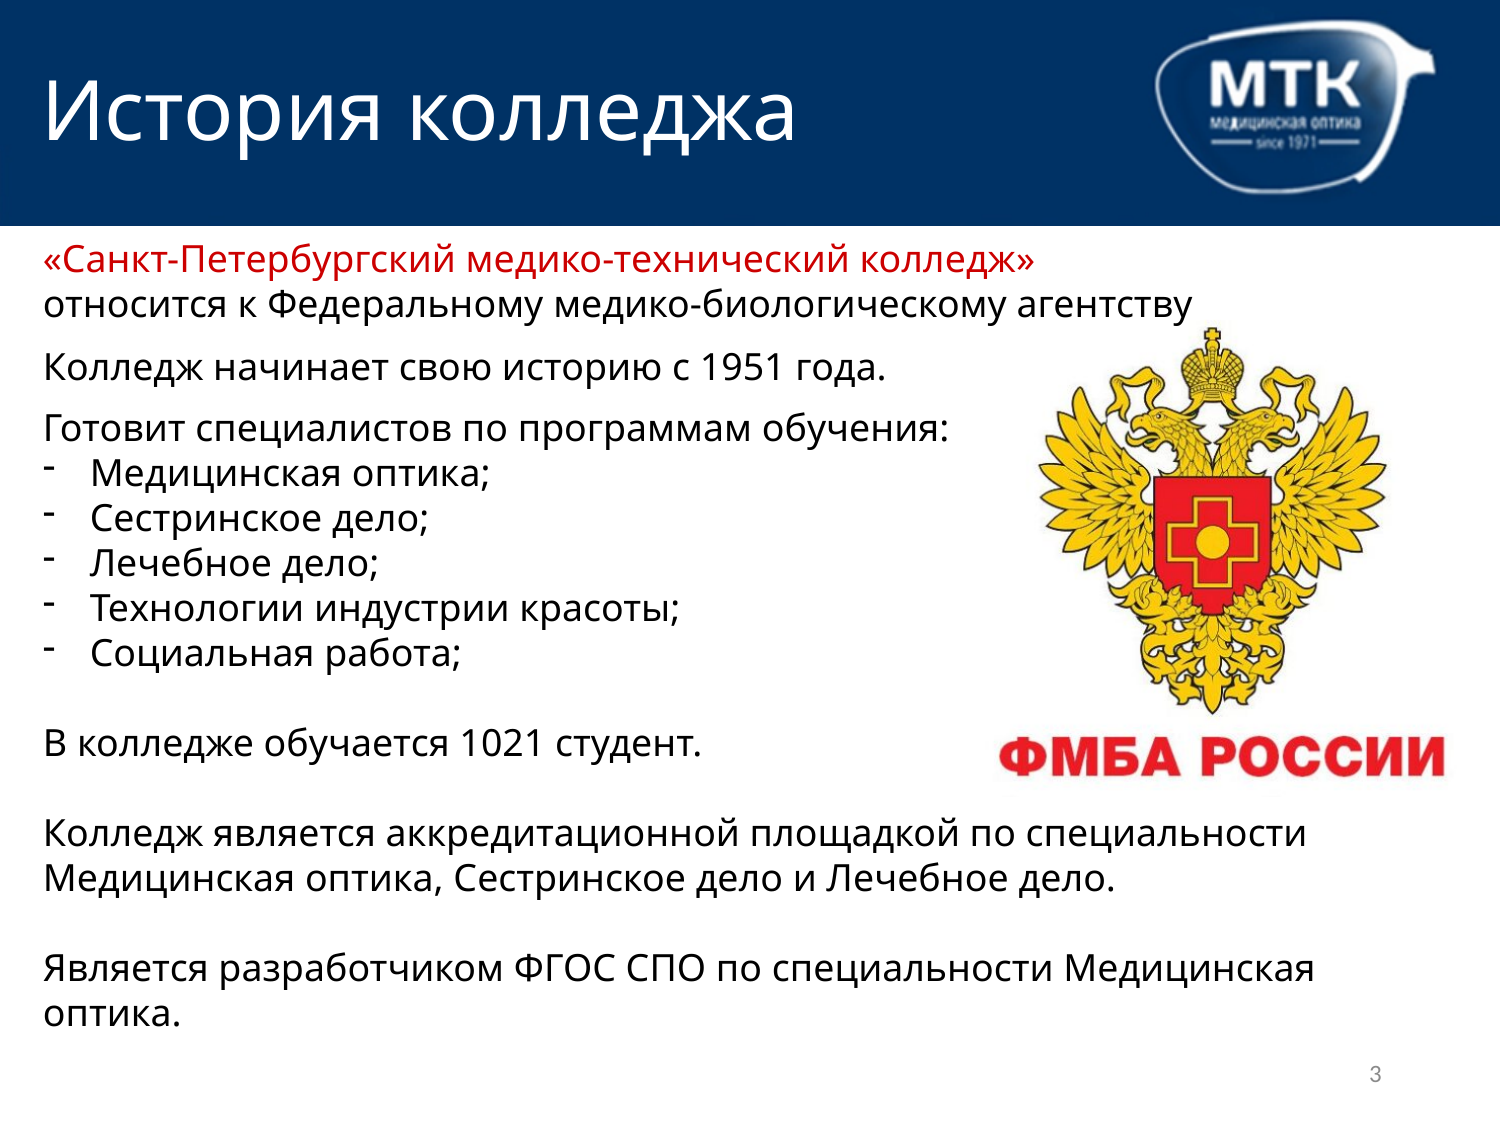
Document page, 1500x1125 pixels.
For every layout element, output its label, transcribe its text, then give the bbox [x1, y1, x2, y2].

text_box Колледж начинает свою историю с 1951 года. [28, 335, 971, 396]
picture [0, 0, 1500, 226]
text_box Готовит специалистов по программам обучения: Медицинская оптика; Сестринское дело; Лечебное дело; Технологии индустрии красоты; Социальная работа; В колледже обучается 1021 студент. Колледж является аккредитационной площадкой по специальности Медицинская оптика, Сестринское дело и Лечебное дело. Является разработчиком ФГОС СПО по специальности Медицинская оптика. [28, 396, 1455, 1125]
slide_number 3 [1059, 1042, 1397, 1103]
text_box «Санкт-Петербургский медико-технический колледж» относится к Федеральному медико-биологическому агентству [28, 227, 1455, 333]
picture [971, 309, 1464, 797]
